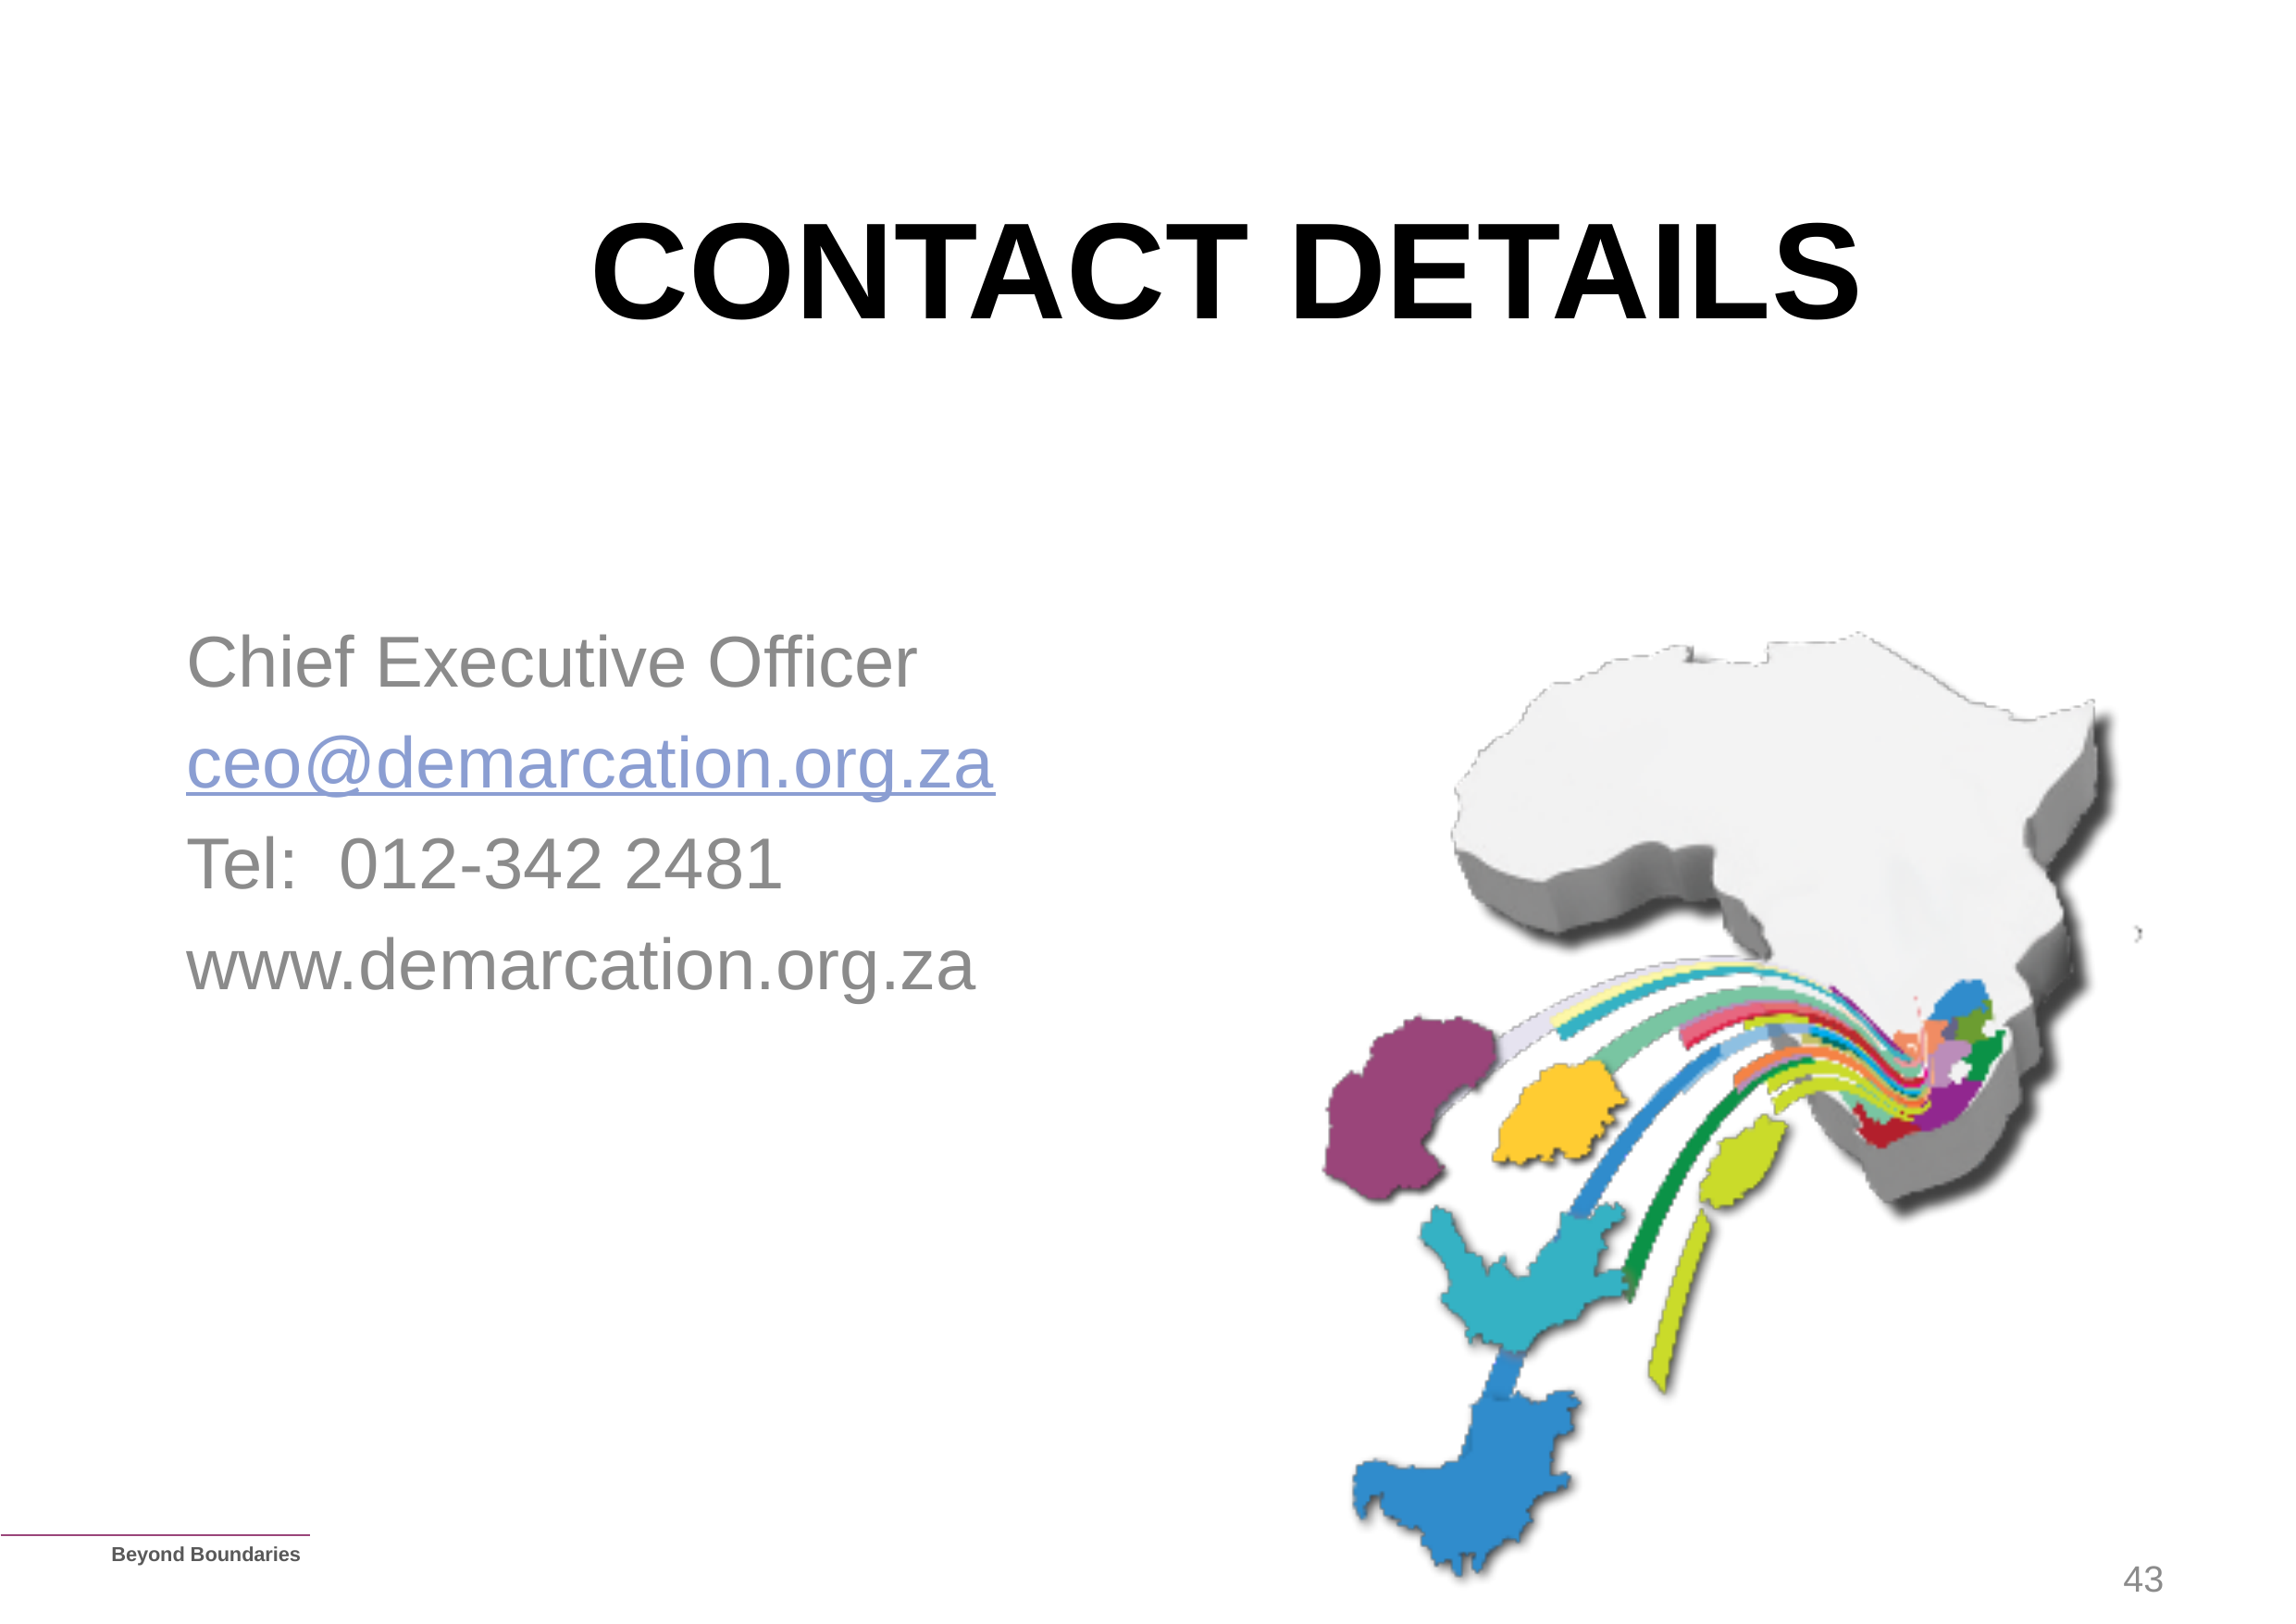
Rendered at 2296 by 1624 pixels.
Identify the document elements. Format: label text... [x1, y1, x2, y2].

subtitle Chief Executive Officer ceo@demarcation.org.za Tel: 012-342 2481 www.demarcation.org.za [164, 603, 1493, 1019]
picture [1246, 0, 2296, 1624]
slide_number 43 [1650, 1533, 2187, 1621]
title CONTACT DETAILS [251, 90, 2203, 439]
